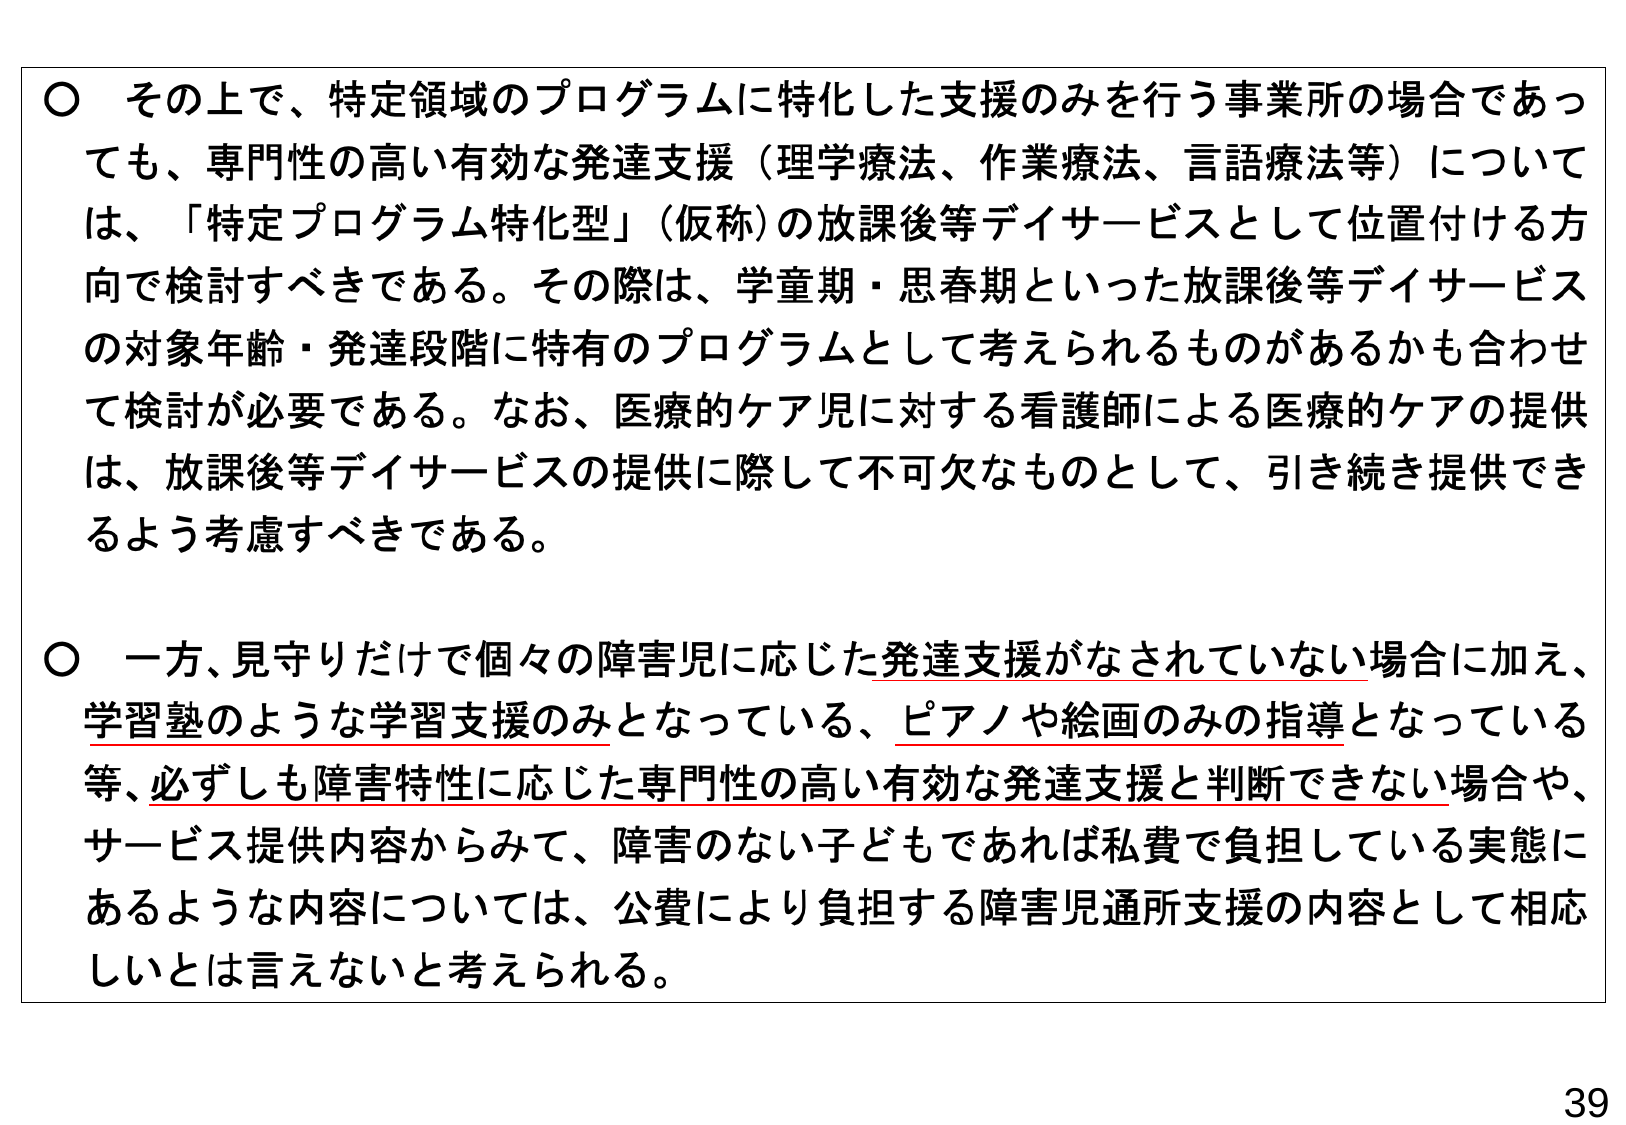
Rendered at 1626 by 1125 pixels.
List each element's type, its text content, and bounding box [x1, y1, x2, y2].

slide_number 38 [1245, 1067, 1625, 1125]
picture [20, 66, 1607, 1003]
